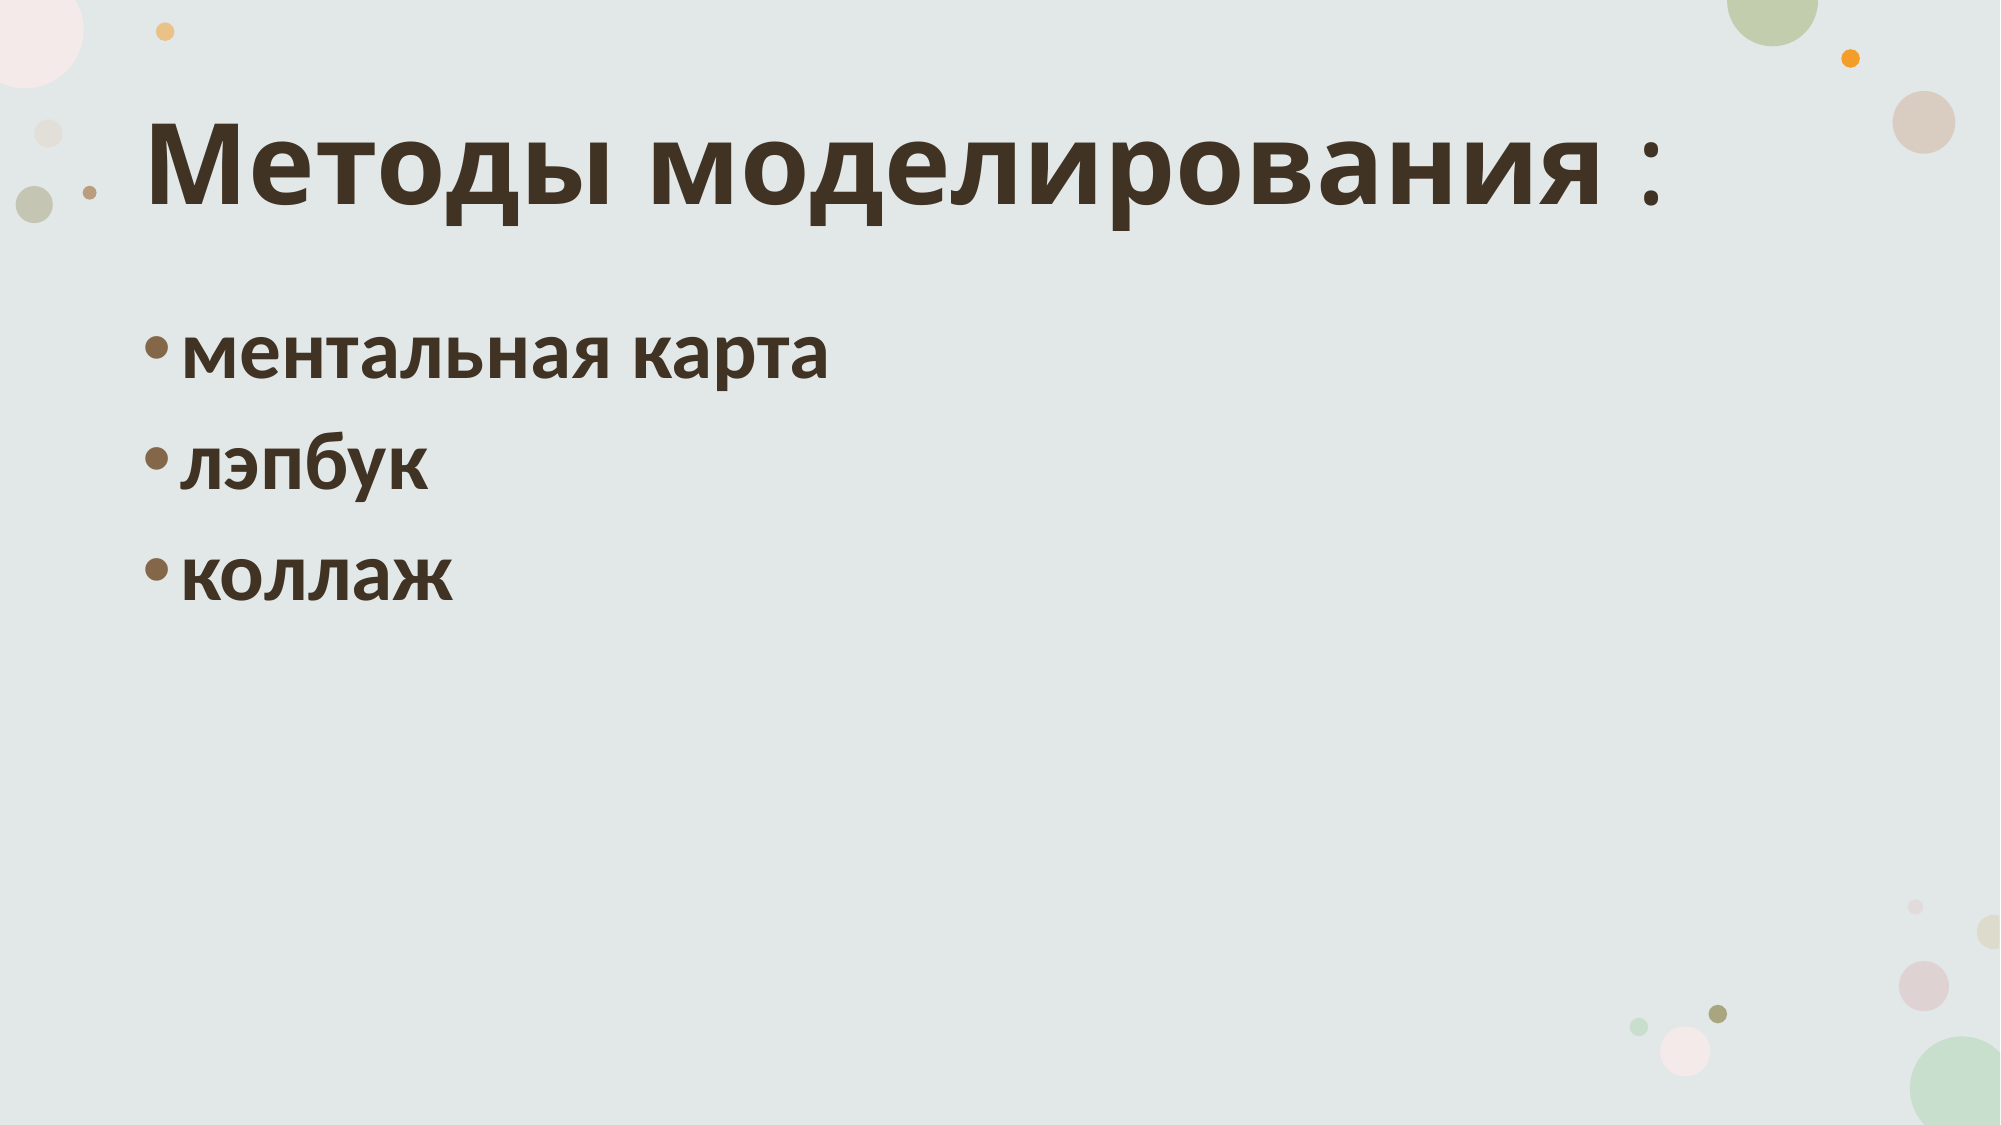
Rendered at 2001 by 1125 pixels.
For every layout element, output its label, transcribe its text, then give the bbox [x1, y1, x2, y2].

title Методы моделирования : [127, 59, 1877, 278]
list ментальная карта лэпбук коллаж [127, 299, 1877, 1014]
